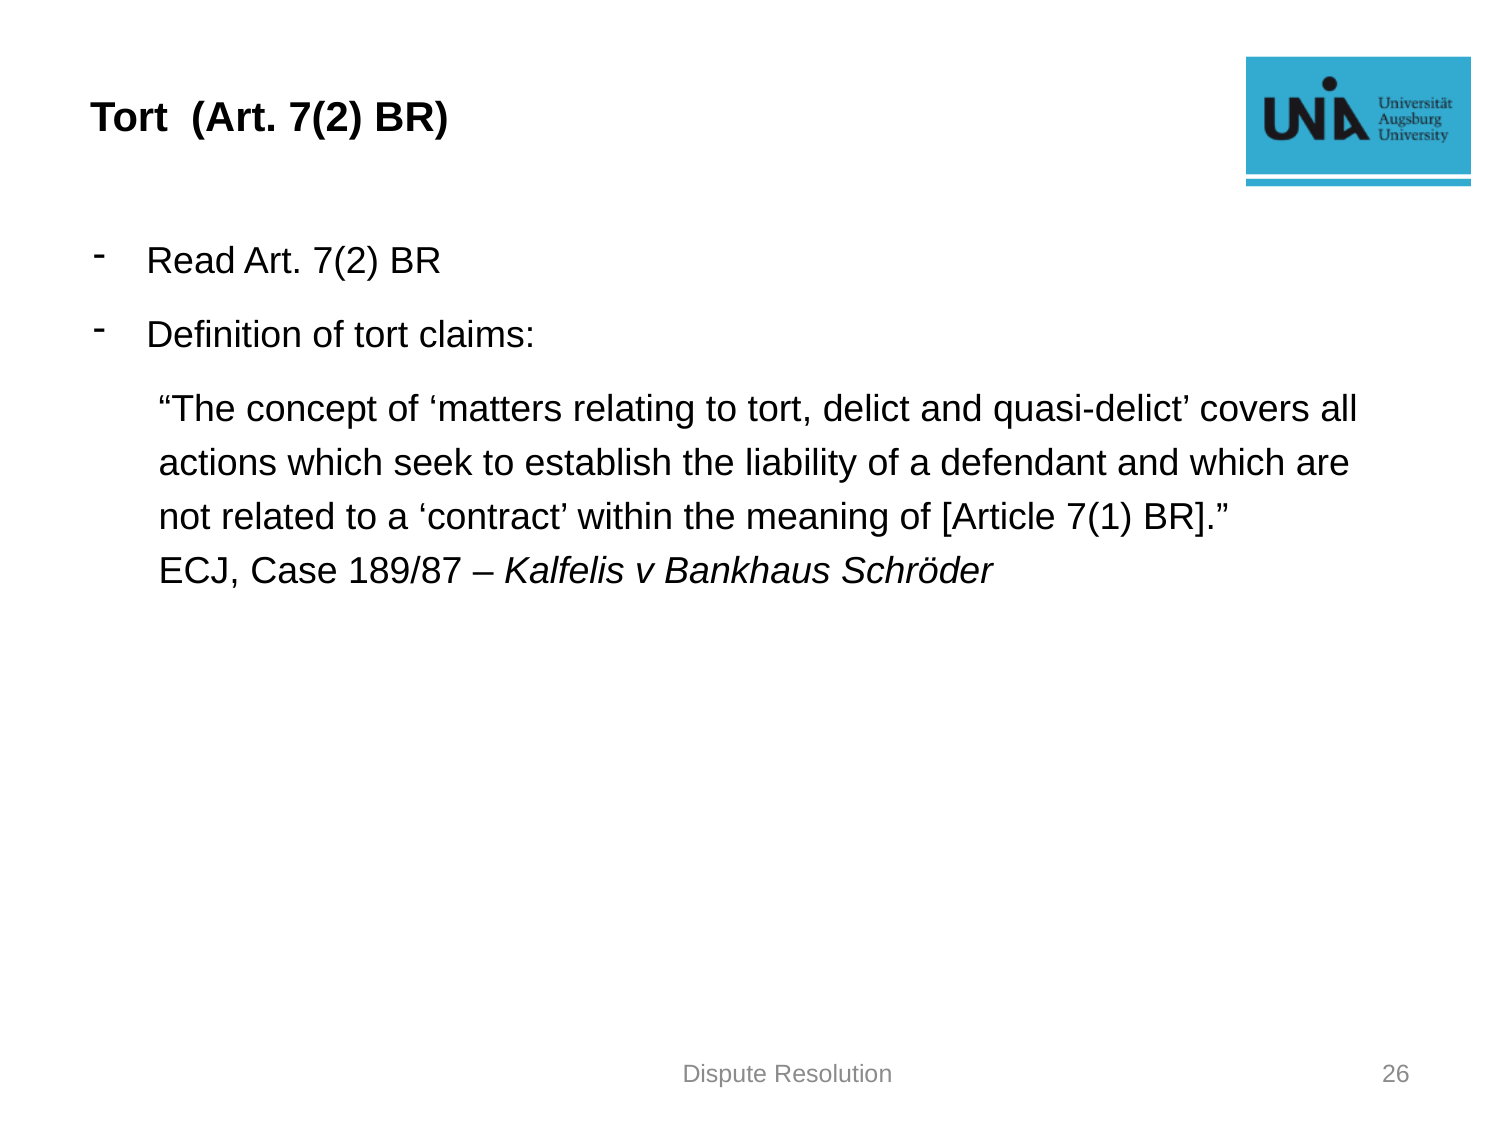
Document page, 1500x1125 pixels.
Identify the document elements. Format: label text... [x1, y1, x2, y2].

slide_number 26 [1338, 1042, 1425, 1103]
list Read Art. 7(2) BR Definition of tort claims: “The concept of ‘matters relating to tort, delict and quasi-delict’ covers all actions which seek to establish the liability of a defendant and which are not related to a ‘contract’ within the meaning of [Article 7(1) BR].” ECJ, Case 189/87 – Kalfelis v Bankhaus Schröder [75, 219, 1425, 1005]
picture [1246, 42, 1471, 188]
title Tort (Art. 7(2) BR) [75, 45, 1176, 185]
footer Dispute Resolution [254, 1042, 1322, 1103]
